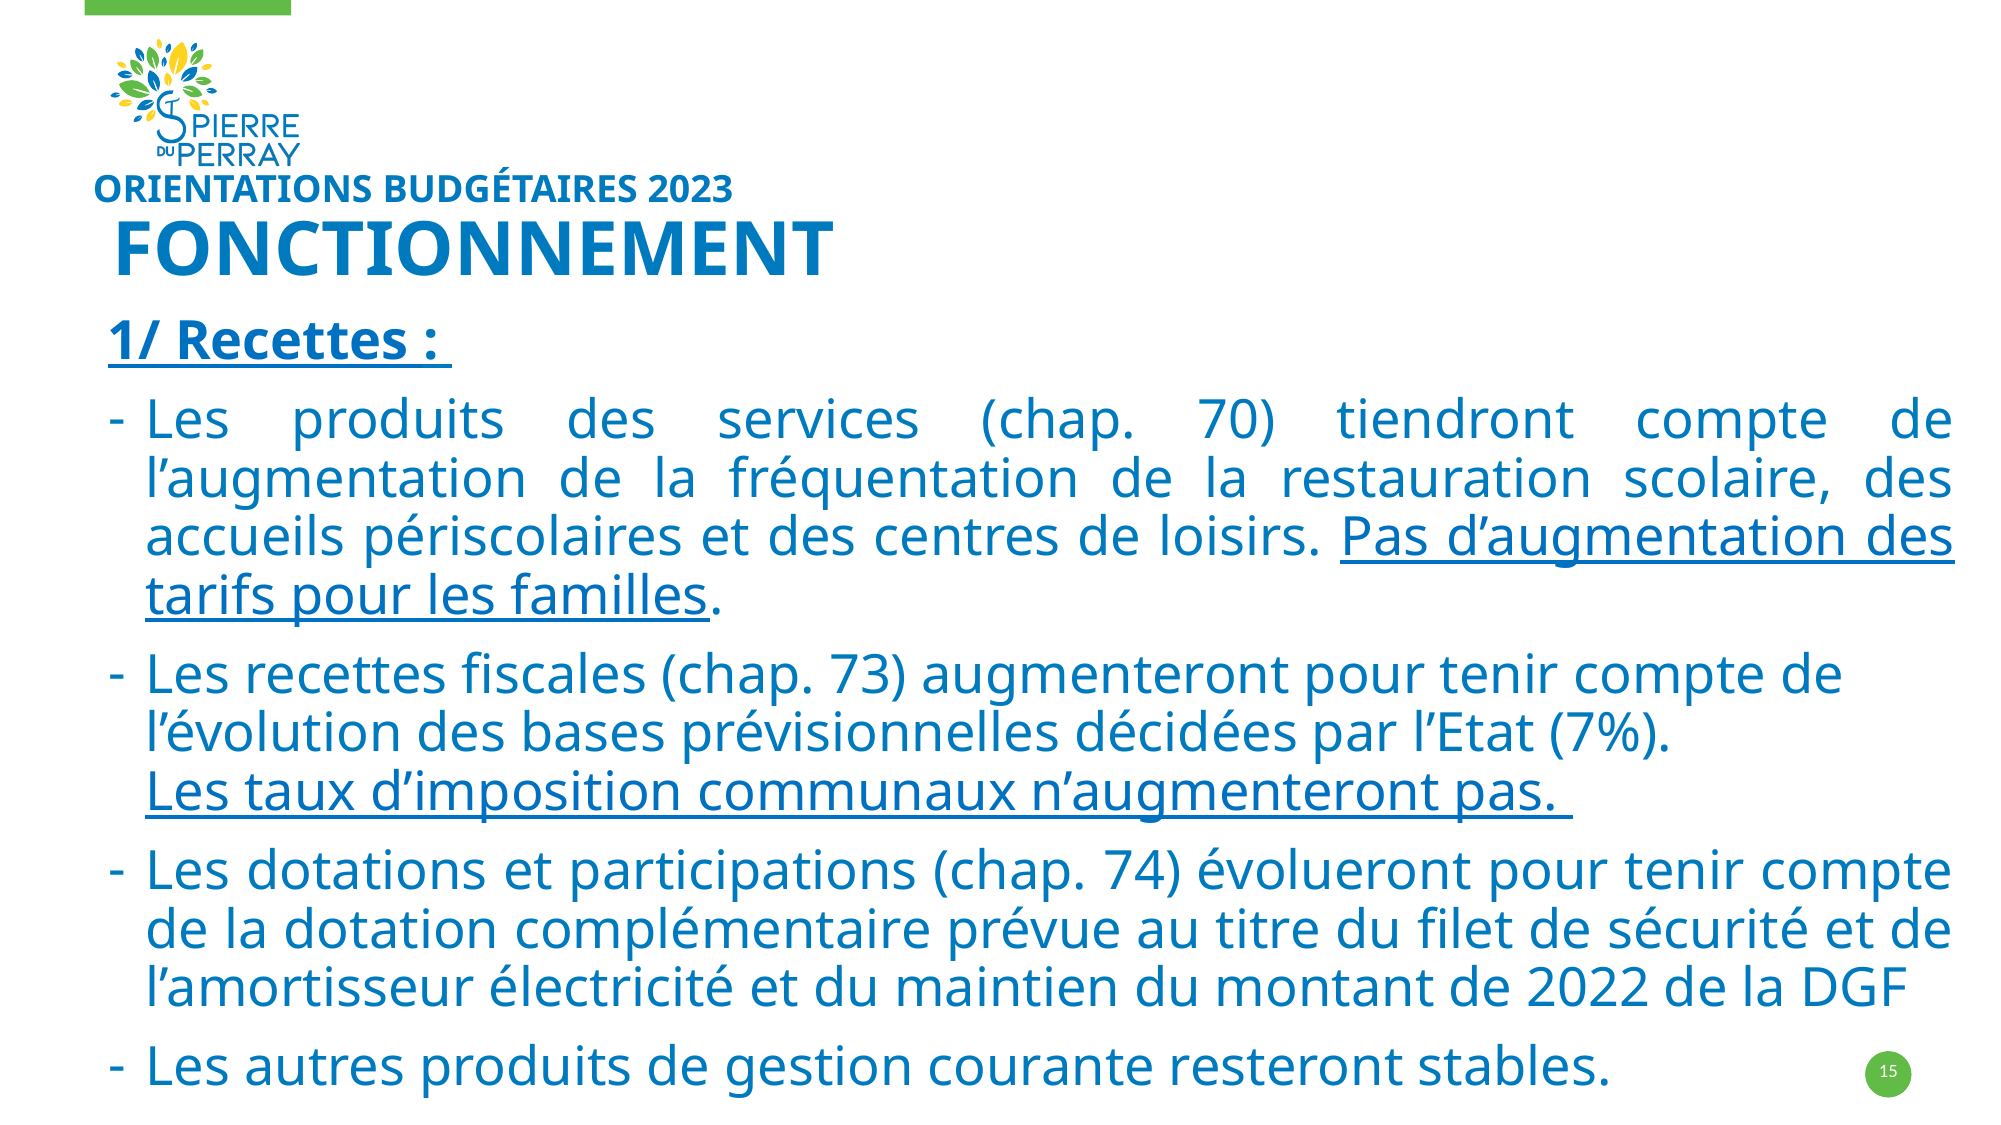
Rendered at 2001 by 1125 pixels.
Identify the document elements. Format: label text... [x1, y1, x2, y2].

slide_number 15 [1864, 1059, 1913, 1090]
list 1/ Recettes : Les produits des services (chap. 70) tiendront compte de l’augmentation de la fréquentation de la restauration scolaire, des accueils périscolaires et des centres de loisirs. Pas d’augmentation des tarifs pour les familles. Les recettes fiscales (chap. 73) augmenteront pour tenir compte de l’évolution des bases prévisionnelles décidées par l’Etat (7%). Les taux d’imposition communaux n’augmenteront pas. Les dotations et participations (chap. 74) évolueront pour tenir compte de la dotation complémentaire prévue au titre du filet de sécurité et de l’amortisseur électricité et du maintien du montant de 2022 de la DGF Les autres produits de gestion courante resteront stables. [92, 305, 1971, 1059]
title orientations budgétaires 2023 fonctionnement [92, 158, 1980, 293]
picture [105, 31, 309, 158]
